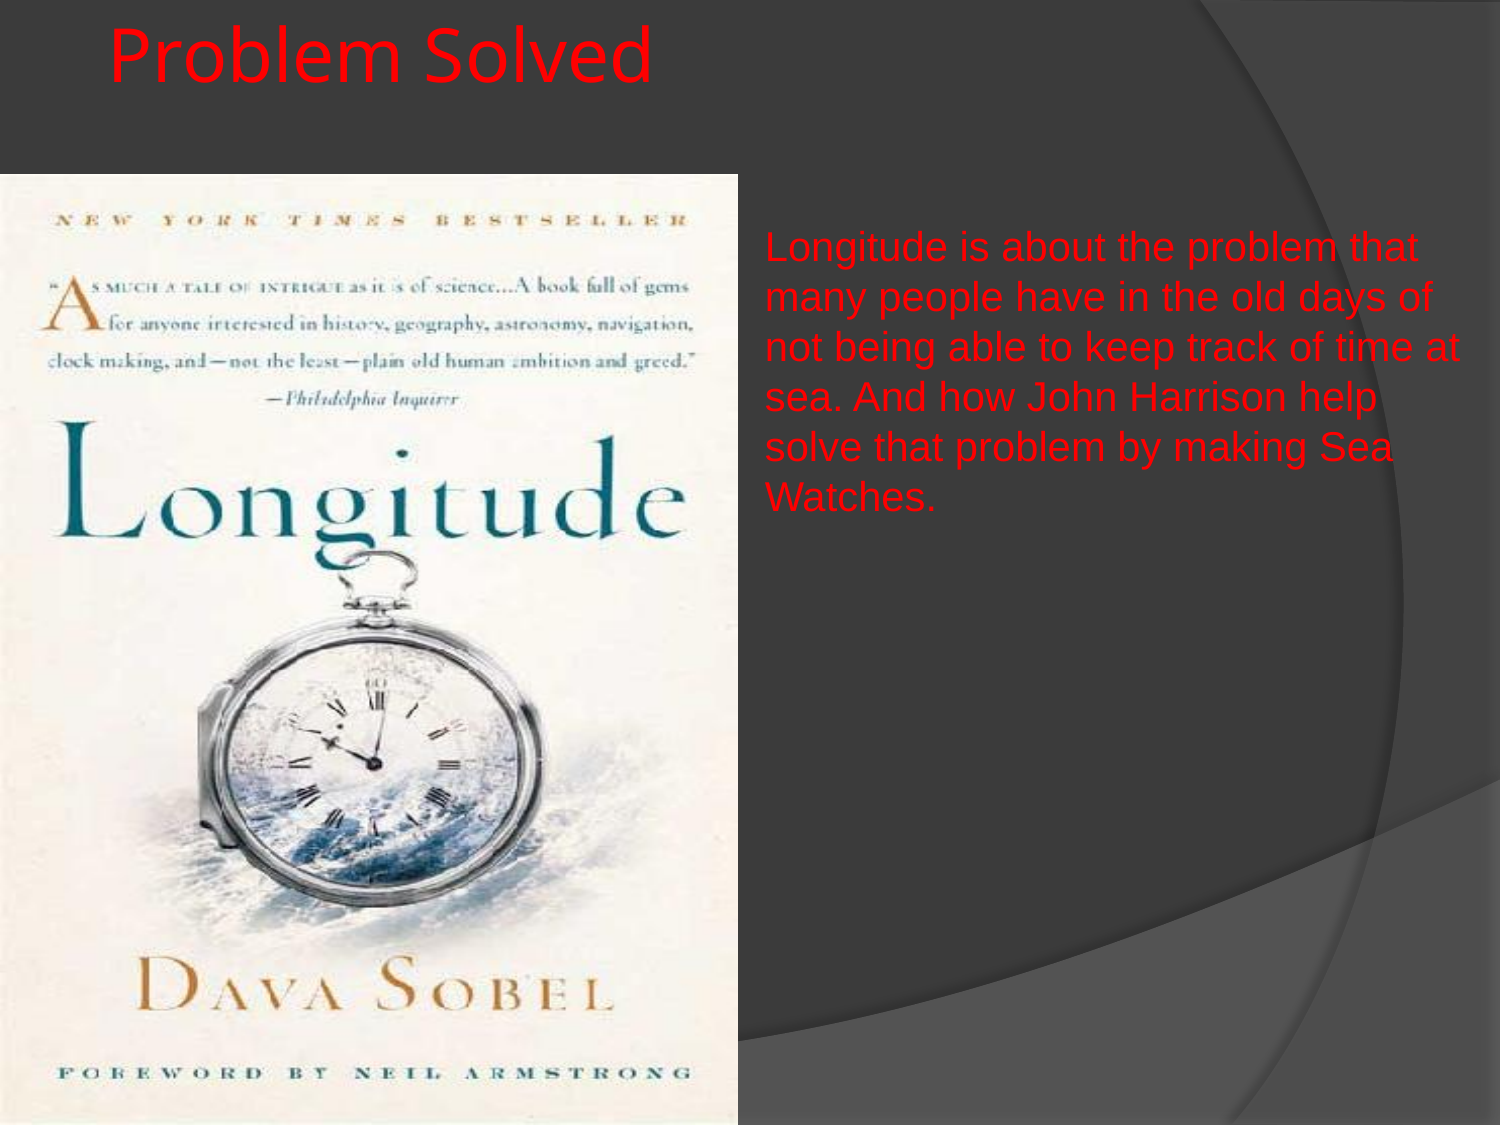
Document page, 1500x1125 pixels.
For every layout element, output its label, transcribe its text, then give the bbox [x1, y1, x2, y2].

title Problem Solved [99, 0, 1300, 105]
picture [0, 174, 738, 1125]
text_box Longitude is about the problem that many people have in the old days of not being able to keep track of time at sea. And how John Harrison help solve that problem by making Sea Watches. [749, 212, 1500, 528]
